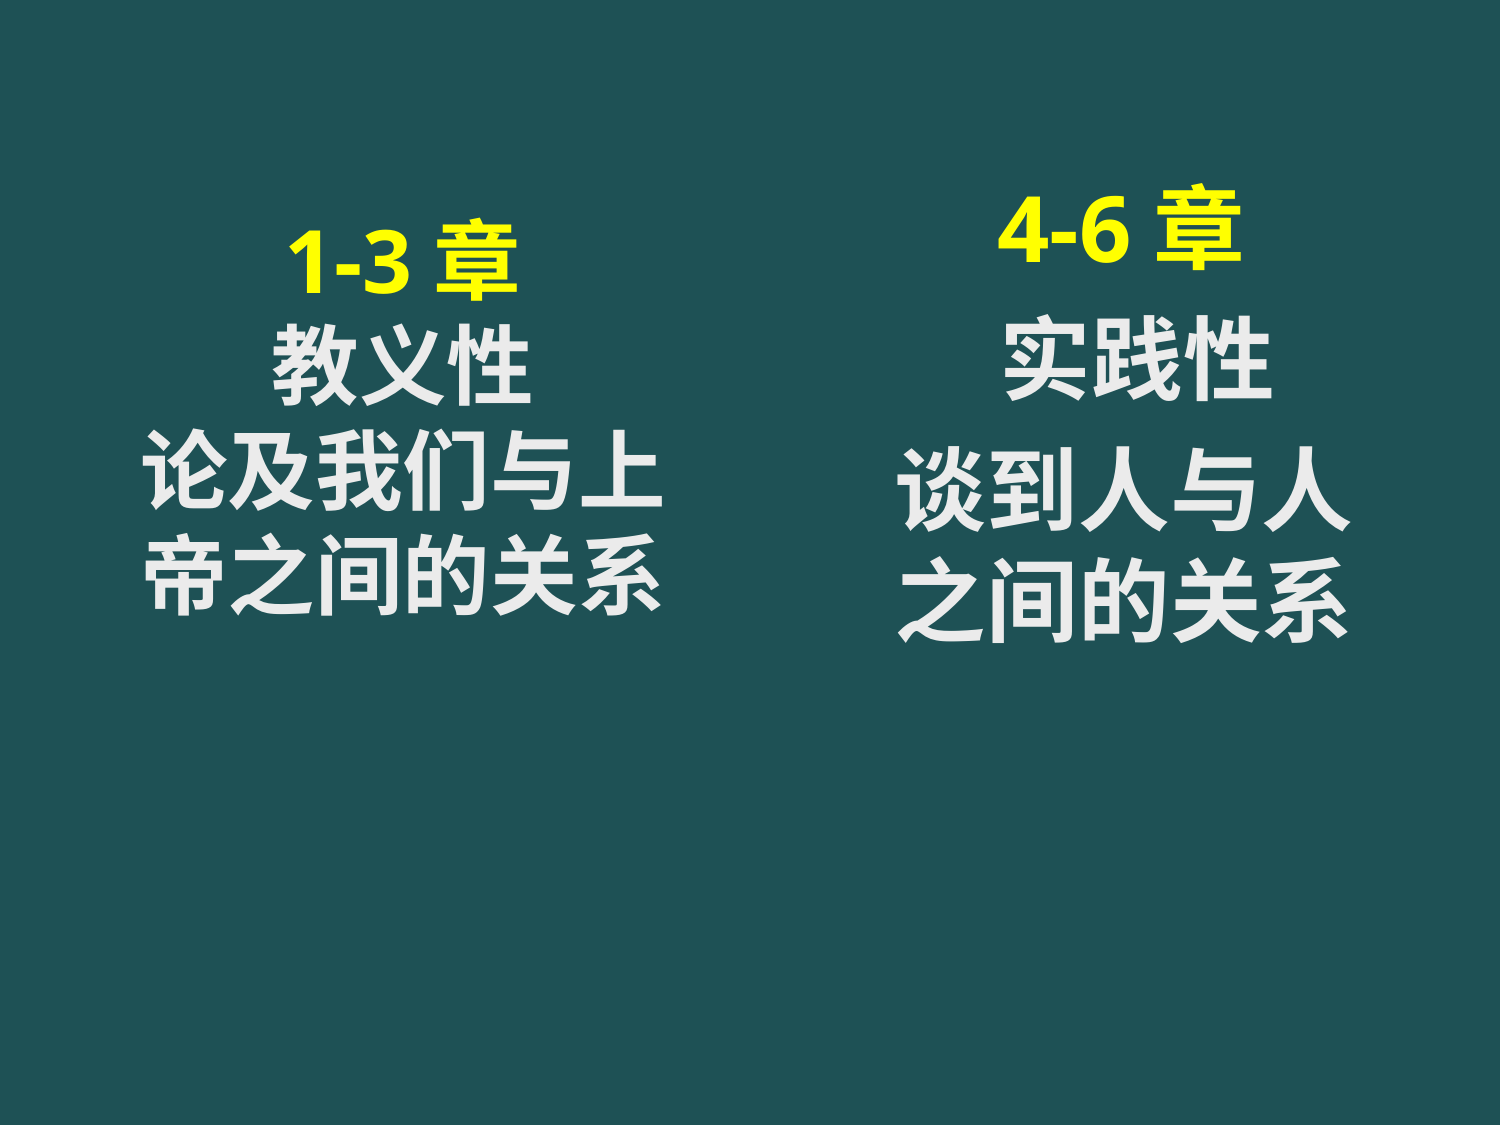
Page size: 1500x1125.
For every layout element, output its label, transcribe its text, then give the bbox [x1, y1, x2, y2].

title 1-3章 教义性 论及我们与上帝之间的关系 [102, 78, 703, 1070]
list 4-6章 实践性 谈到人与人之间的关系 [879, 160, 1398, 1012]
